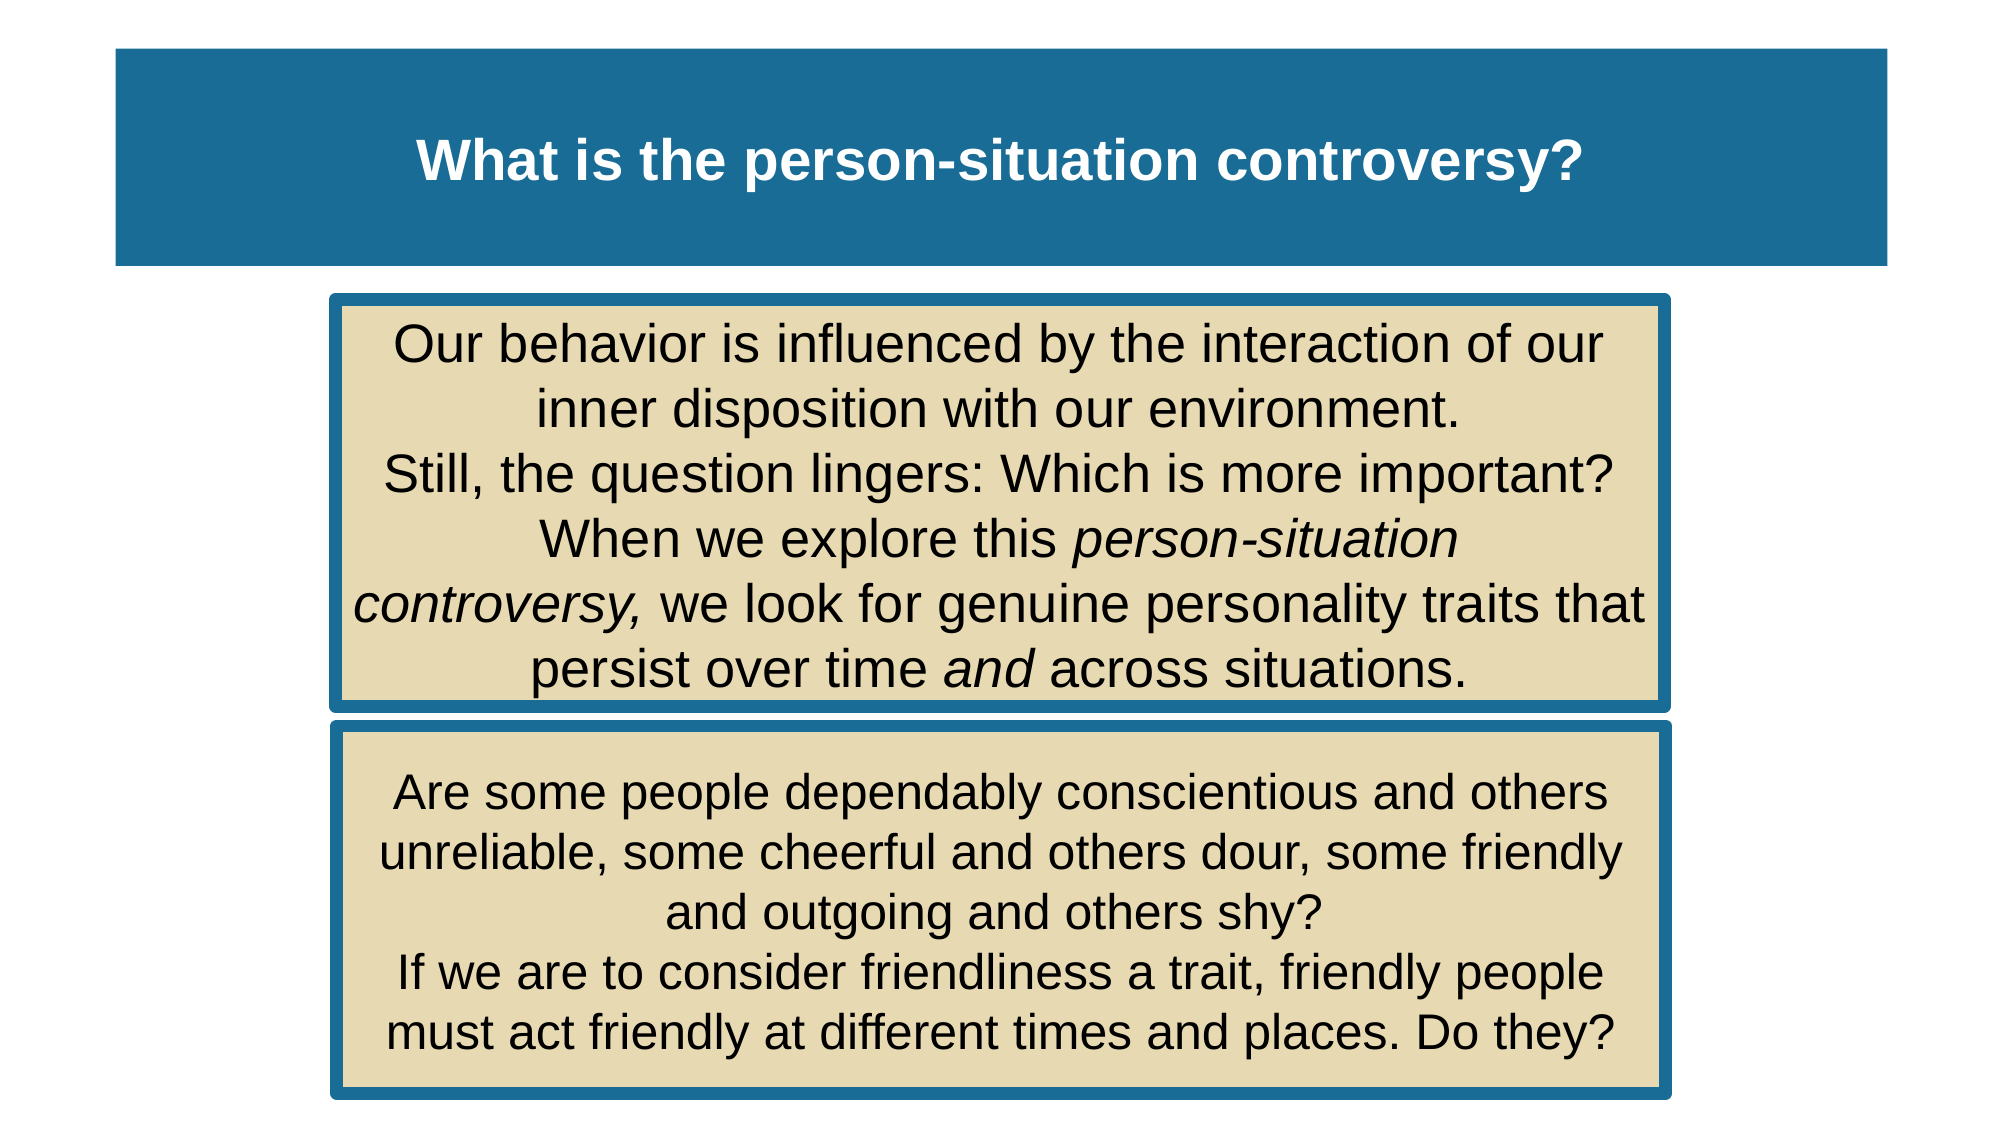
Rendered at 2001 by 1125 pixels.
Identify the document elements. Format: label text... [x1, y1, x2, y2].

list Are some people dependably conscientious and others unreliable, some cheerful and others dour, some friendly and outgoing and others shy? If we are to consider friendliness a trait, friendly people must act friendly at different times and places. Do they? [330, 720, 1672, 1100]
list Our behavior is influenced by the interaction of our inner disposition with our environment. Still, the question lingers: Which is more important? When we explore this person-situation controversy, we look for genuine personality traits that persist over time and across situations. [329, 293, 1671, 713]
title What is the person-situation controversy? [115, 48, 1888, 266]
